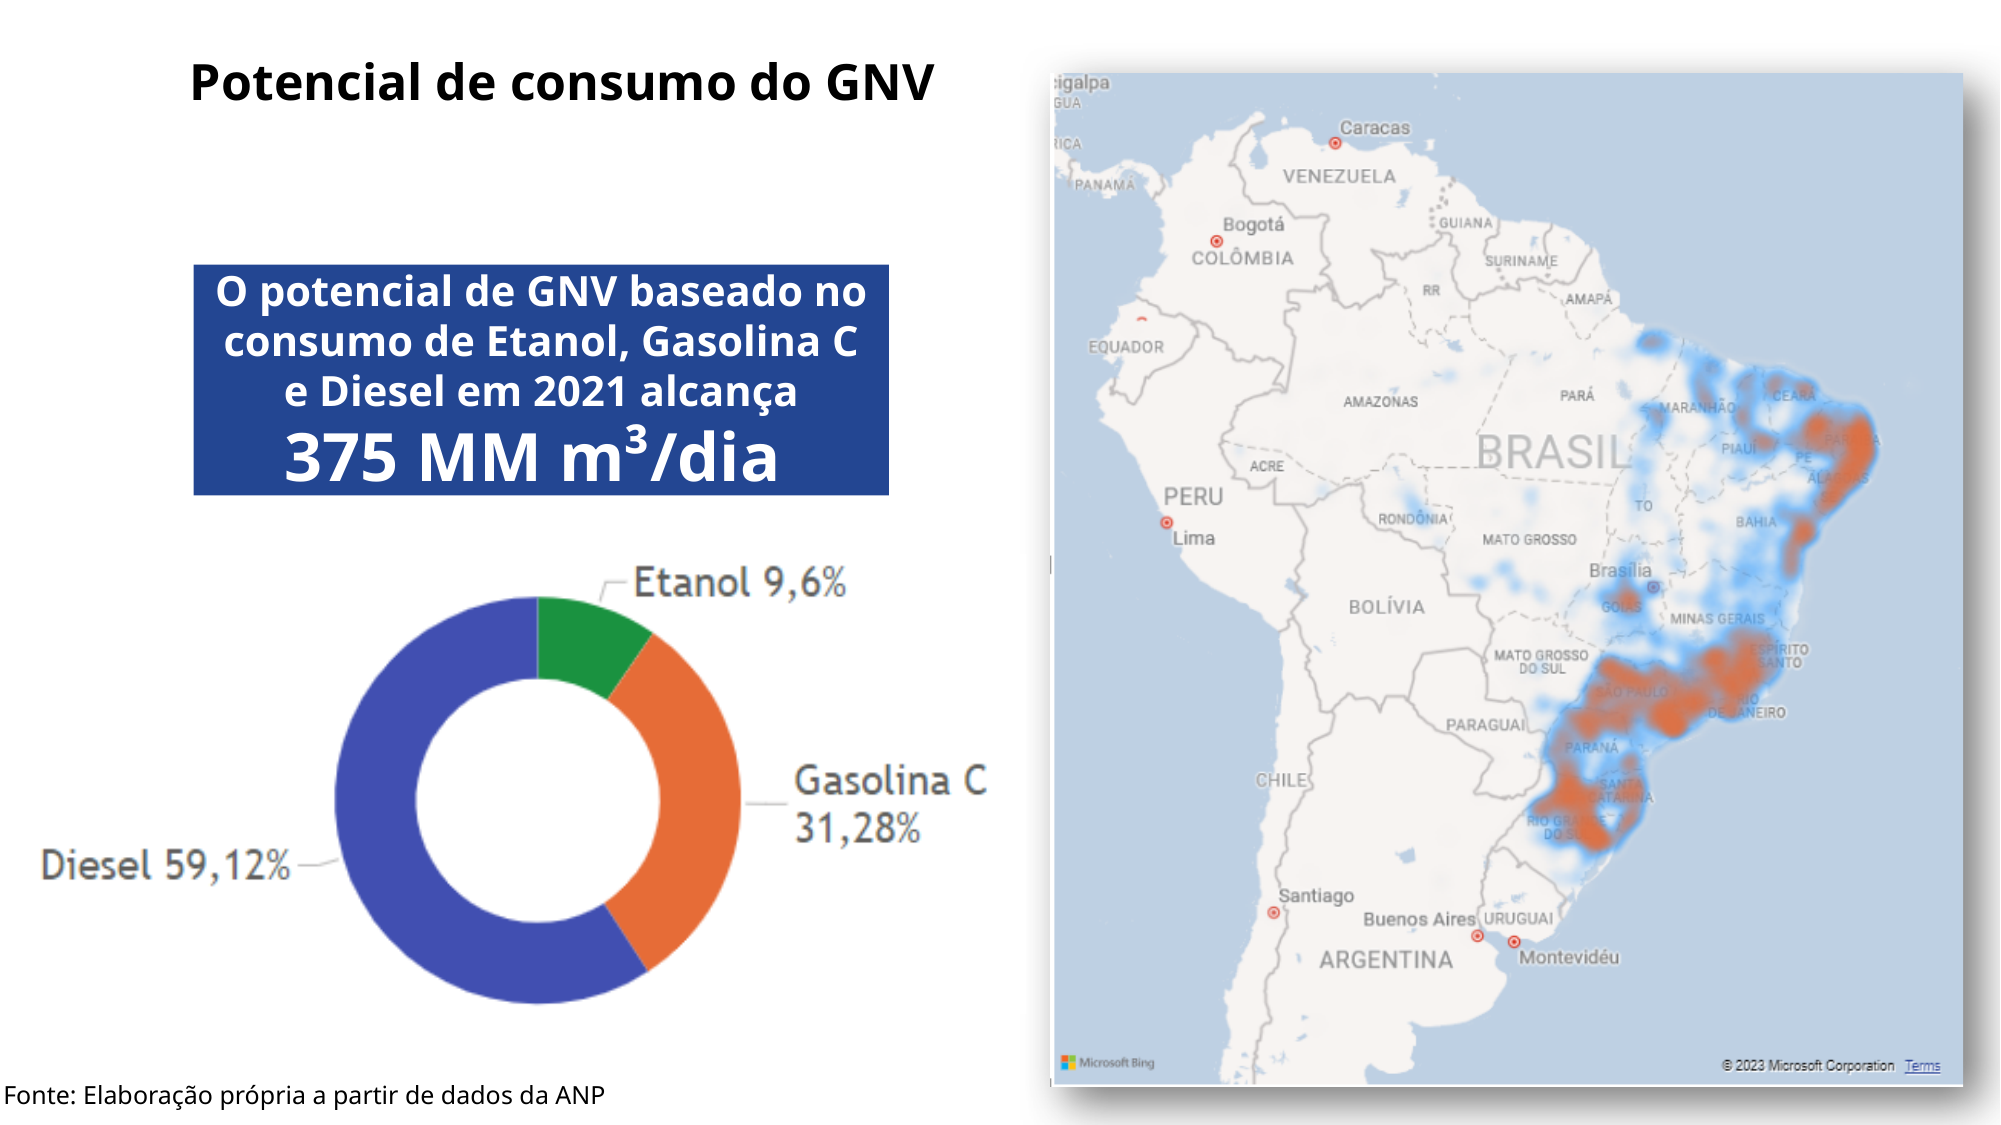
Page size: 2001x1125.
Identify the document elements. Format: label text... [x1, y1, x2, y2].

picture [17, 554, 1027, 1014]
text_box Fonte: Elaboração própria a partir de dados da ANP [0, 1072, 622, 1118]
picture [1049, 73, 1964, 1087]
text_box Potencial de consumo do GNV [174, 26, 1879, 134]
text_box O potencial de GNV baseado no consumo de Etanol, Gasolina C e Diesel em 2021 alcança 375 MM m³/dia [193, 264, 890, 496]
